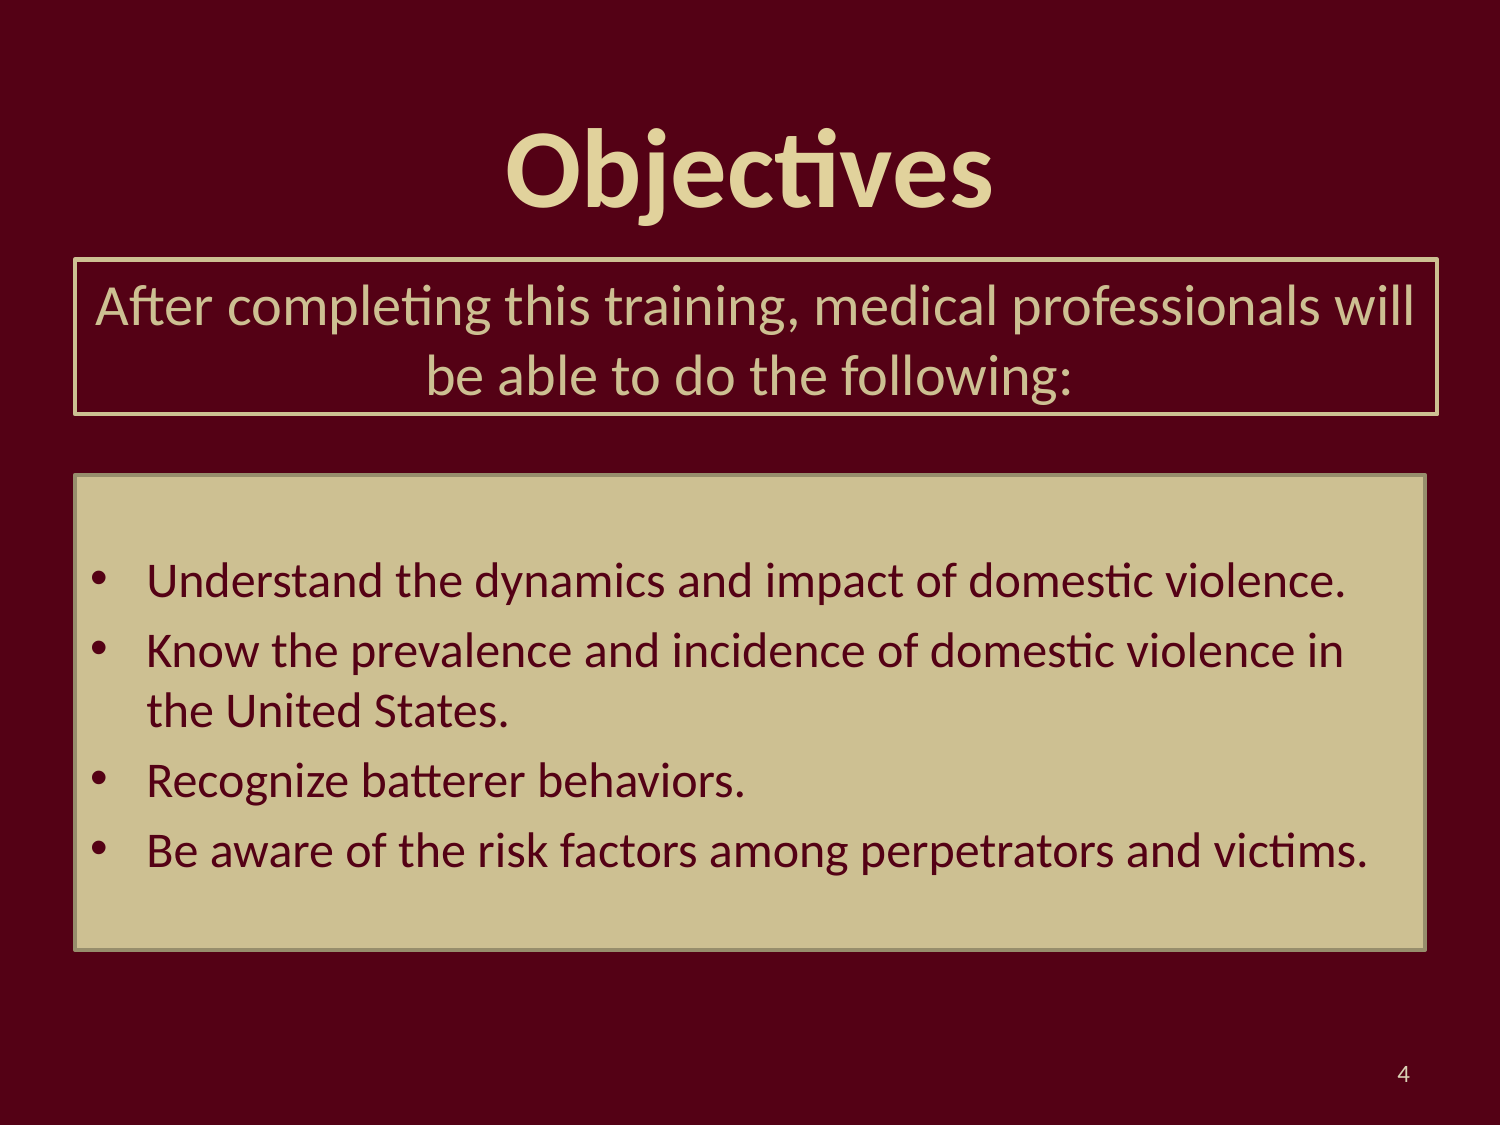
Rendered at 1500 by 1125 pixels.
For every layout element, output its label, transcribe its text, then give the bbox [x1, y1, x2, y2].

title Objectives [75, 68, 1425, 256]
list Understand the dynamics and impact of domestic violence. Know the prevalence and incidence of domestic violence in the United States. Recognize batterer behaviors. Be aware of the risk factors among perpetrators and victims. [73, 473, 1427, 952]
text_box After completing this training, medical professionals will be able to do the following: [73, 257, 1439, 416]
slide_number 4 [1074, 1042, 1425, 1103]
